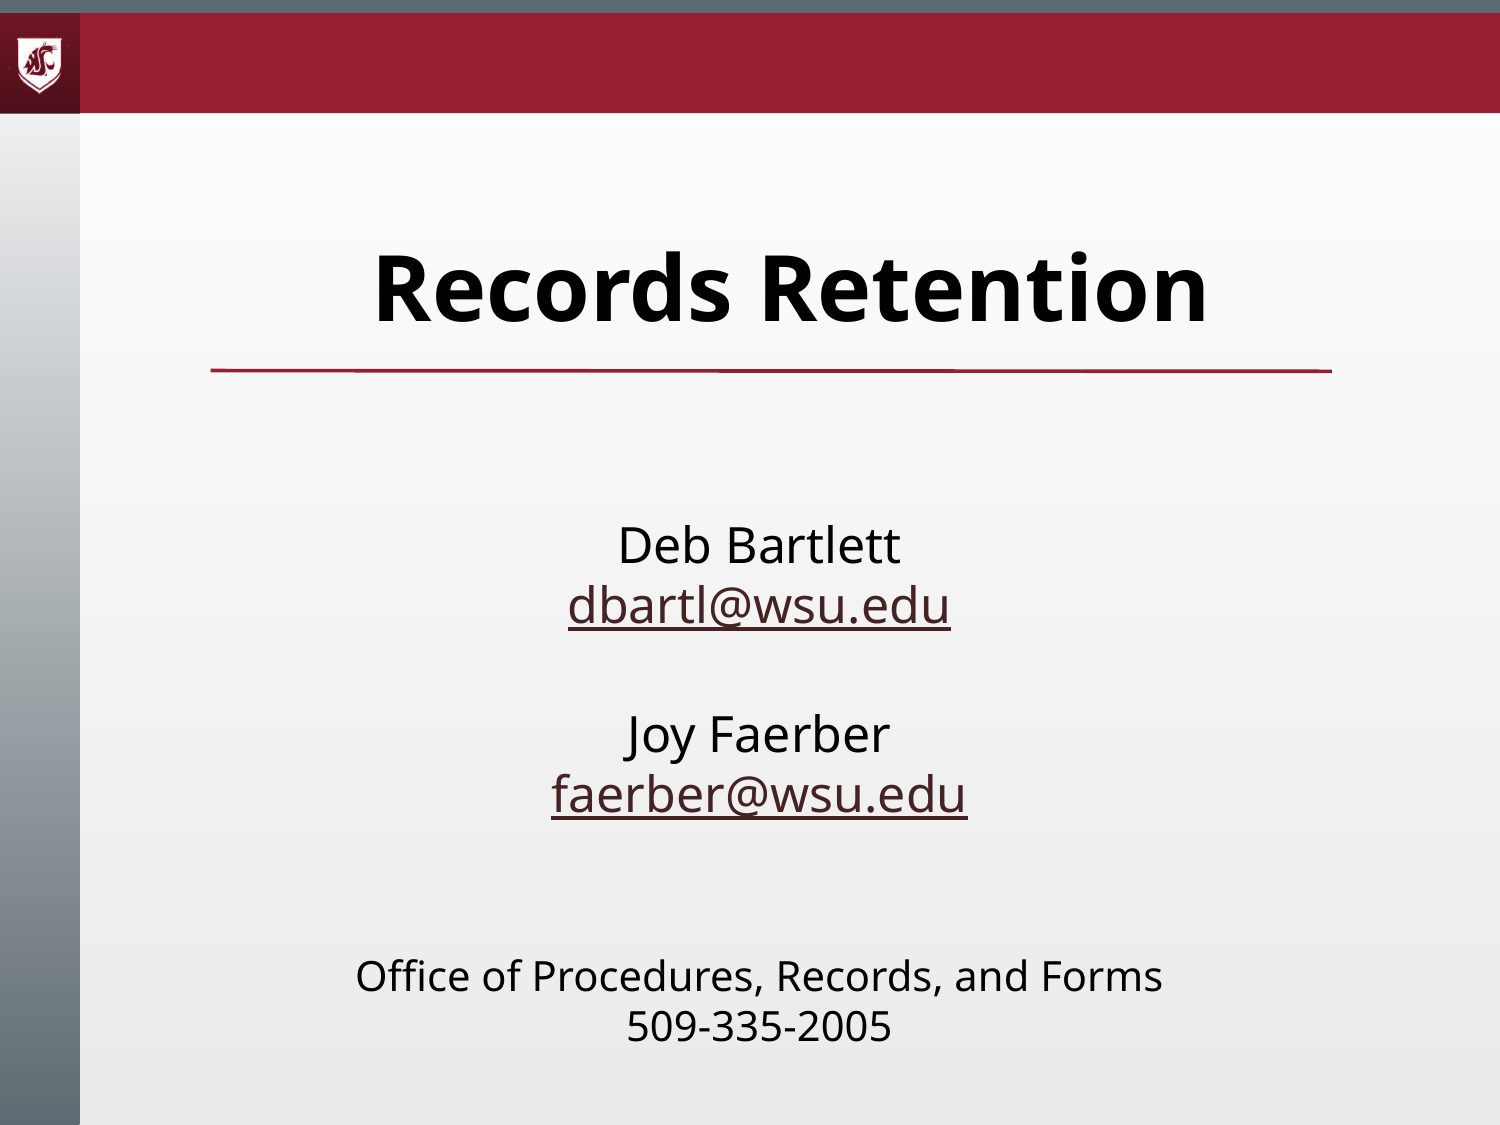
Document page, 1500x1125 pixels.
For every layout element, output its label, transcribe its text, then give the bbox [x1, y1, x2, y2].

text_box Deb Bartlett dbartl@wsu.edu Joy Faerber faerber@wsu.edu Office of Procedures, Records, and Forms 509-335-2005 [355, 513, 1164, 1051]
picture [9, 27, 69, 100]
text_box Records Retention [82, 229, 1500, 340]
